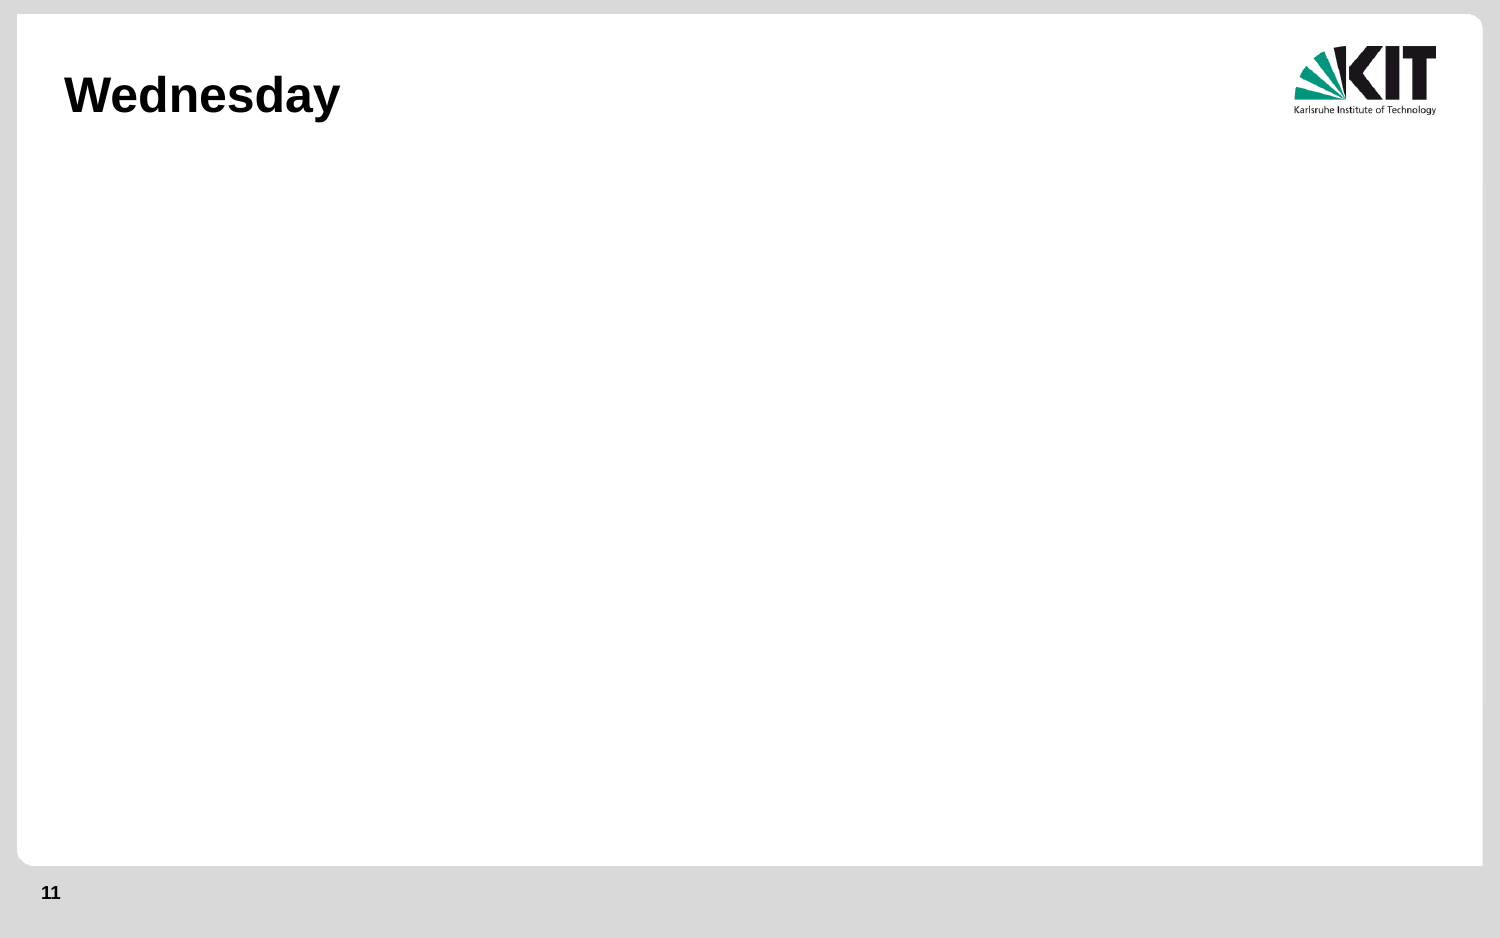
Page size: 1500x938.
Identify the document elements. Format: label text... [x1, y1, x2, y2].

picture [0, 0, 1500, 938]
title Wednesday [63, 45, 1199, 123]
